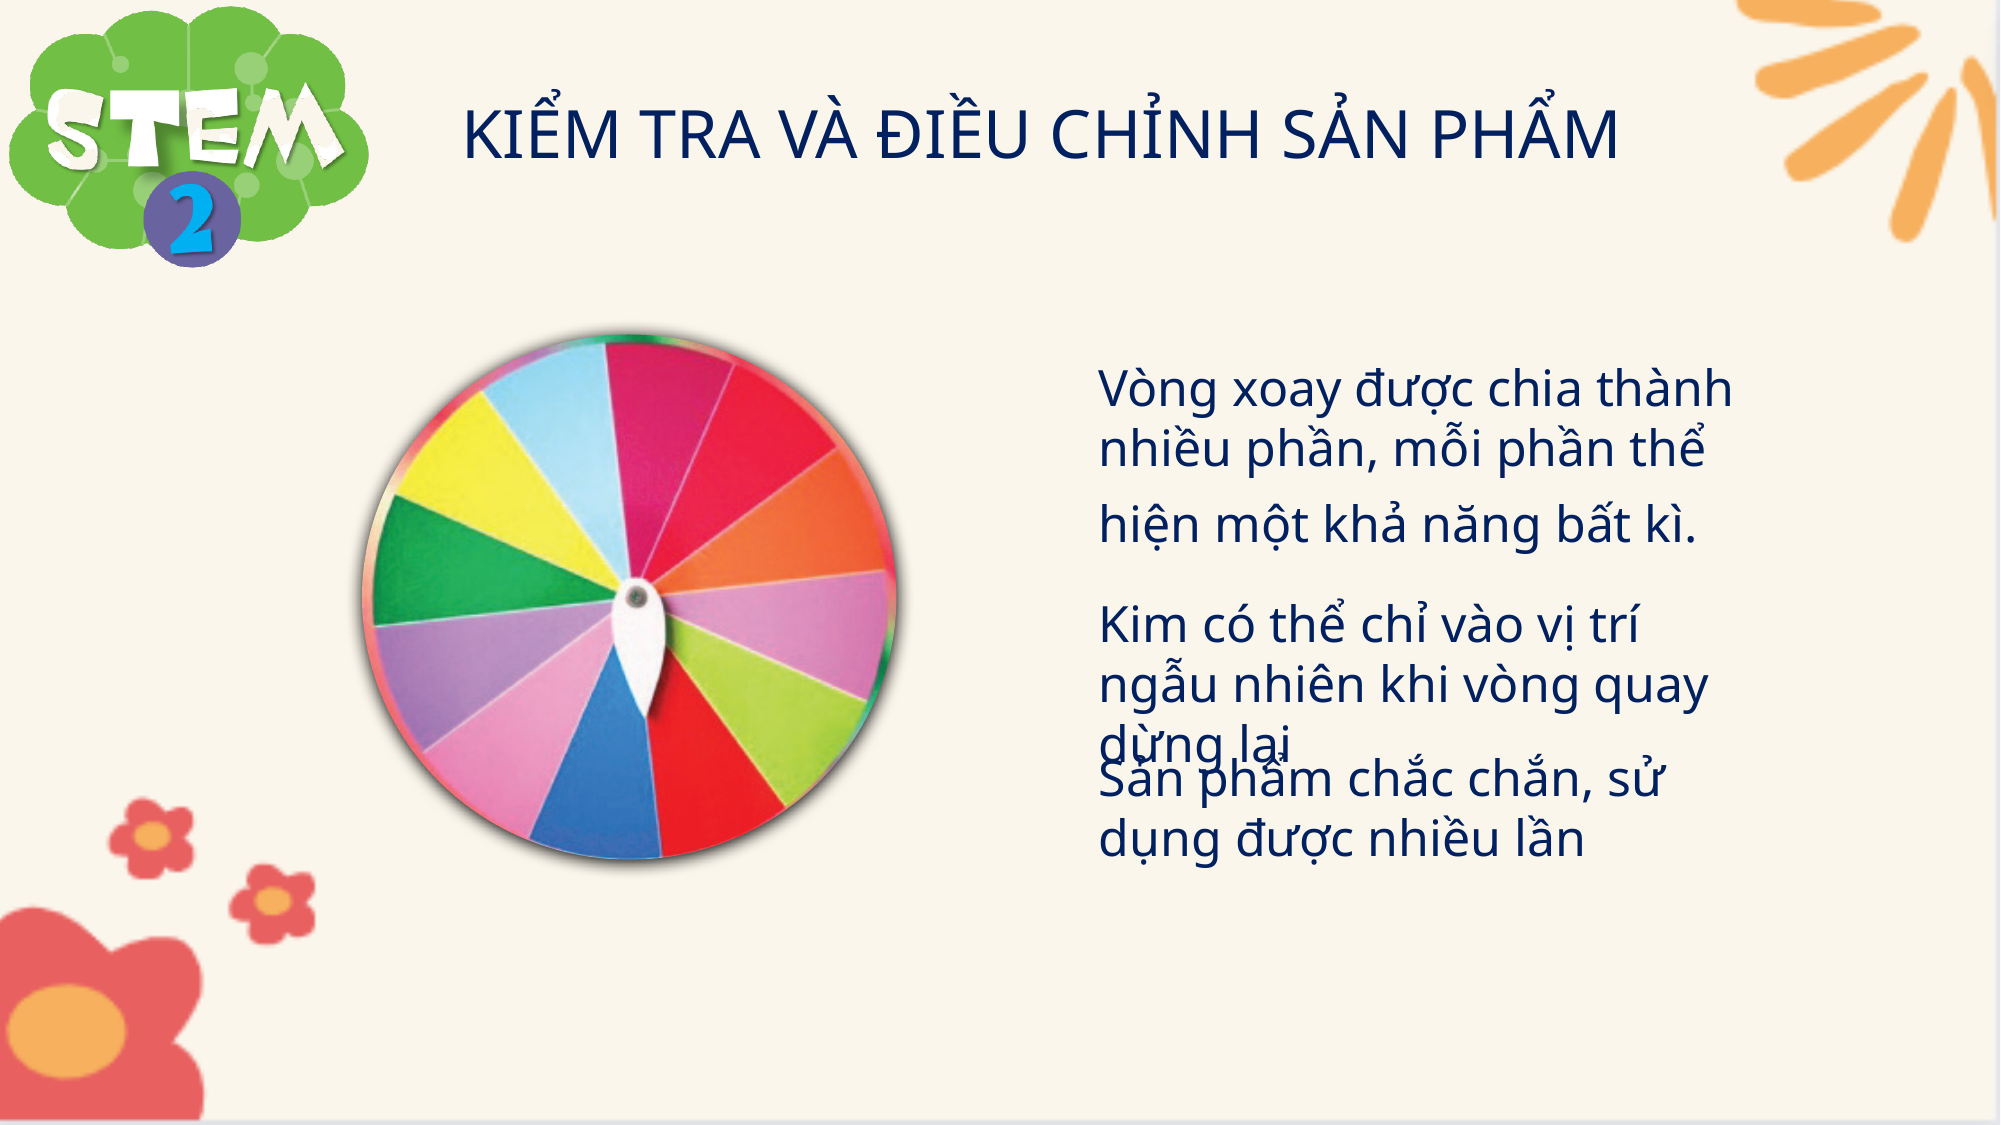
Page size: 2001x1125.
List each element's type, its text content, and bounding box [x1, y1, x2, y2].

text_box KIỂM TRA VÀ ĐIỀU CHỈNH SẢN PHẨM [444, 92, 1684, 173]
text_box Sản phẩm chắc chắn, sử dụng được nhiều lần [1083, 739, 1760, 875]
text_box Vòng xoay được chia thành nhiều phần, mỗi phần thể hiện một khả năng bất kì. [1083, 348, 1795, 531]
text_box [904, 531, 2000, 637]
text_box Kim có thể chỉ vào vị trí ngẫu nhiên khi vòng quay dừng lại [1083, 637, 1778, 780]
picture [0, 0, 2001, 1125]
